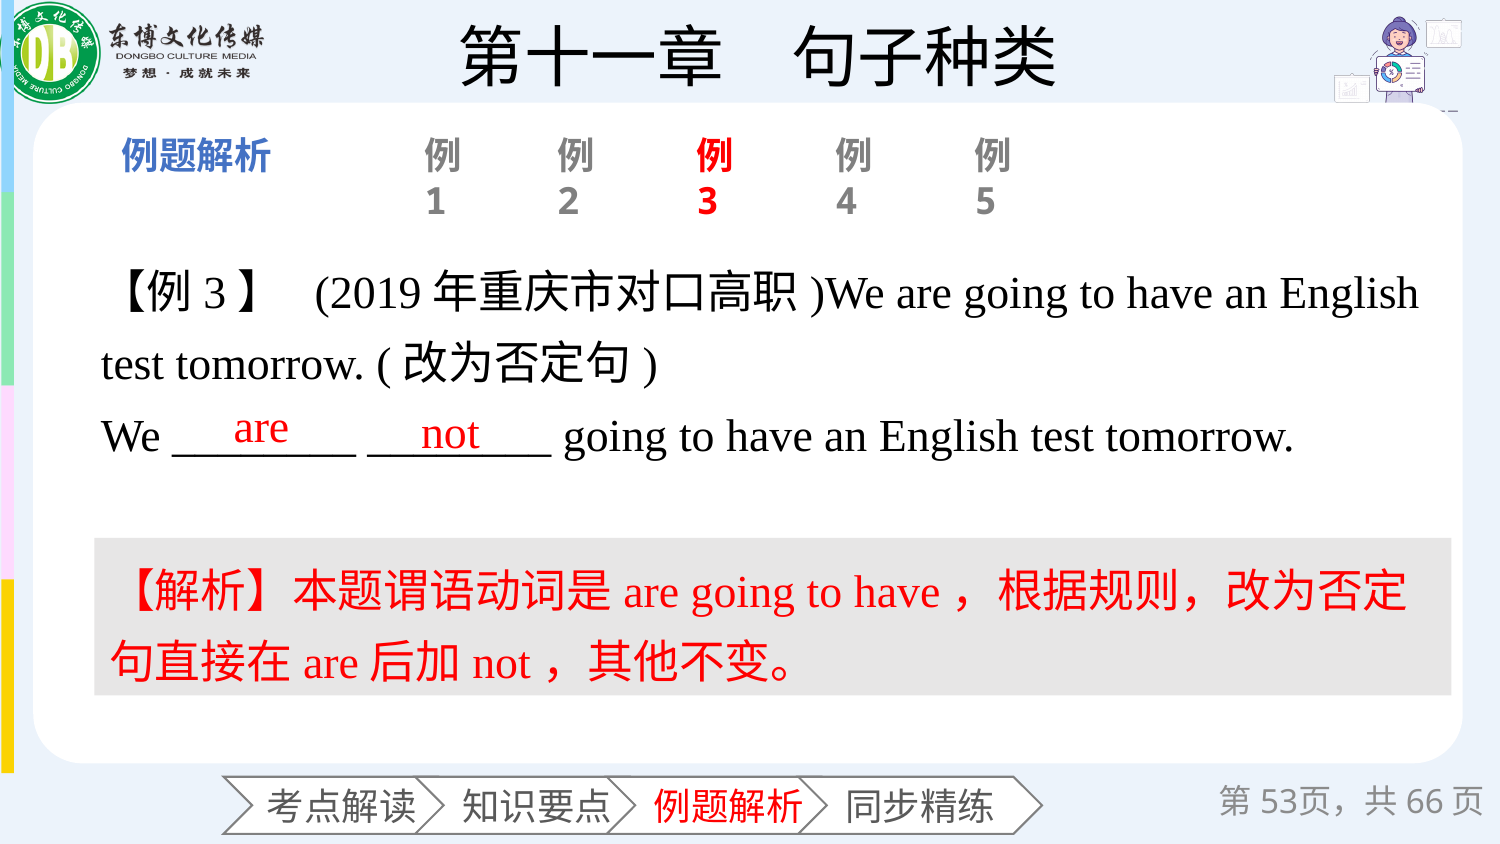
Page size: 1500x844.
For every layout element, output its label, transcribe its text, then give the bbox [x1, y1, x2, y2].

text_box 例5 [959, 124, 1056, 229]
text_box 例3 [681, 124, 778, 229]
text_box 例2 [542, 124, 639, 229]
text_box 【解析】本题谓语动词是are going to have，根据规则，改为否定句直接在are后加not，其他不变。 [94, 537, 1452, 696]
slide_number 第页，共66页 [1195, 780, 1500, 826]
text_box 例4 [820, 124, 917, 229]
text_box 例1 [409, 124, 499, 229]
text_box 【例3】 (2019年重庆市对口高职)We are going to have an English test tomorrow. (改为否定句) We ________ ________ going to have an English test tomorrow. [86, 238, 1444, 469]
text_box are [218, 389, 355, 455]
text_box not [406, 378, 543, 444]
picture [1312, 0, 1487, 131]
picture [14, 1, 265, 104]
